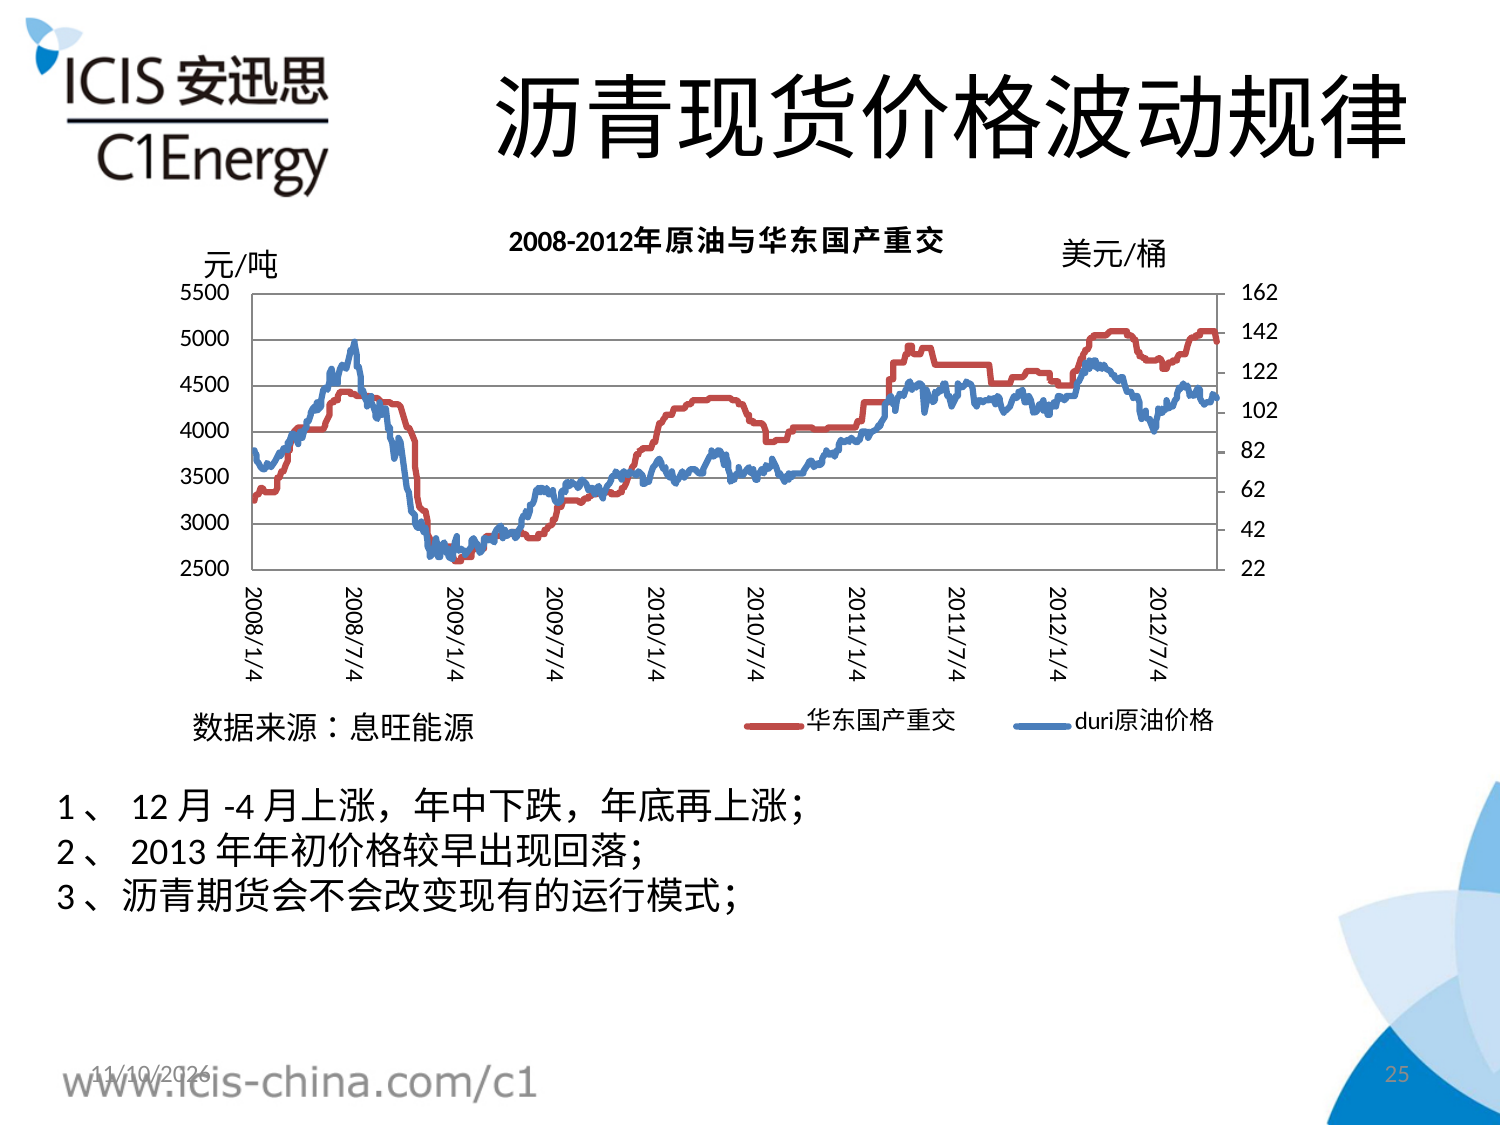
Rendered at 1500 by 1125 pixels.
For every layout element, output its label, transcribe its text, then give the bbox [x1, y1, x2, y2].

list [159, 195, 1298, 764]
picture [0, 0, 1500, 1125]
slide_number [75, 1042, 425, 1103]
text_box 1、12月-4月上涨，年中下跌，年底再上涨； 2、2013年年初价格较早出现回落； 3、沥青期货会不会改变现有的运行模式； [41, 775, 1388, 925]
slide_number 25 [1074, 1042, 1425, 1103]
title 沥青现货价格波动规律 [75, 45, 1425, 185]
